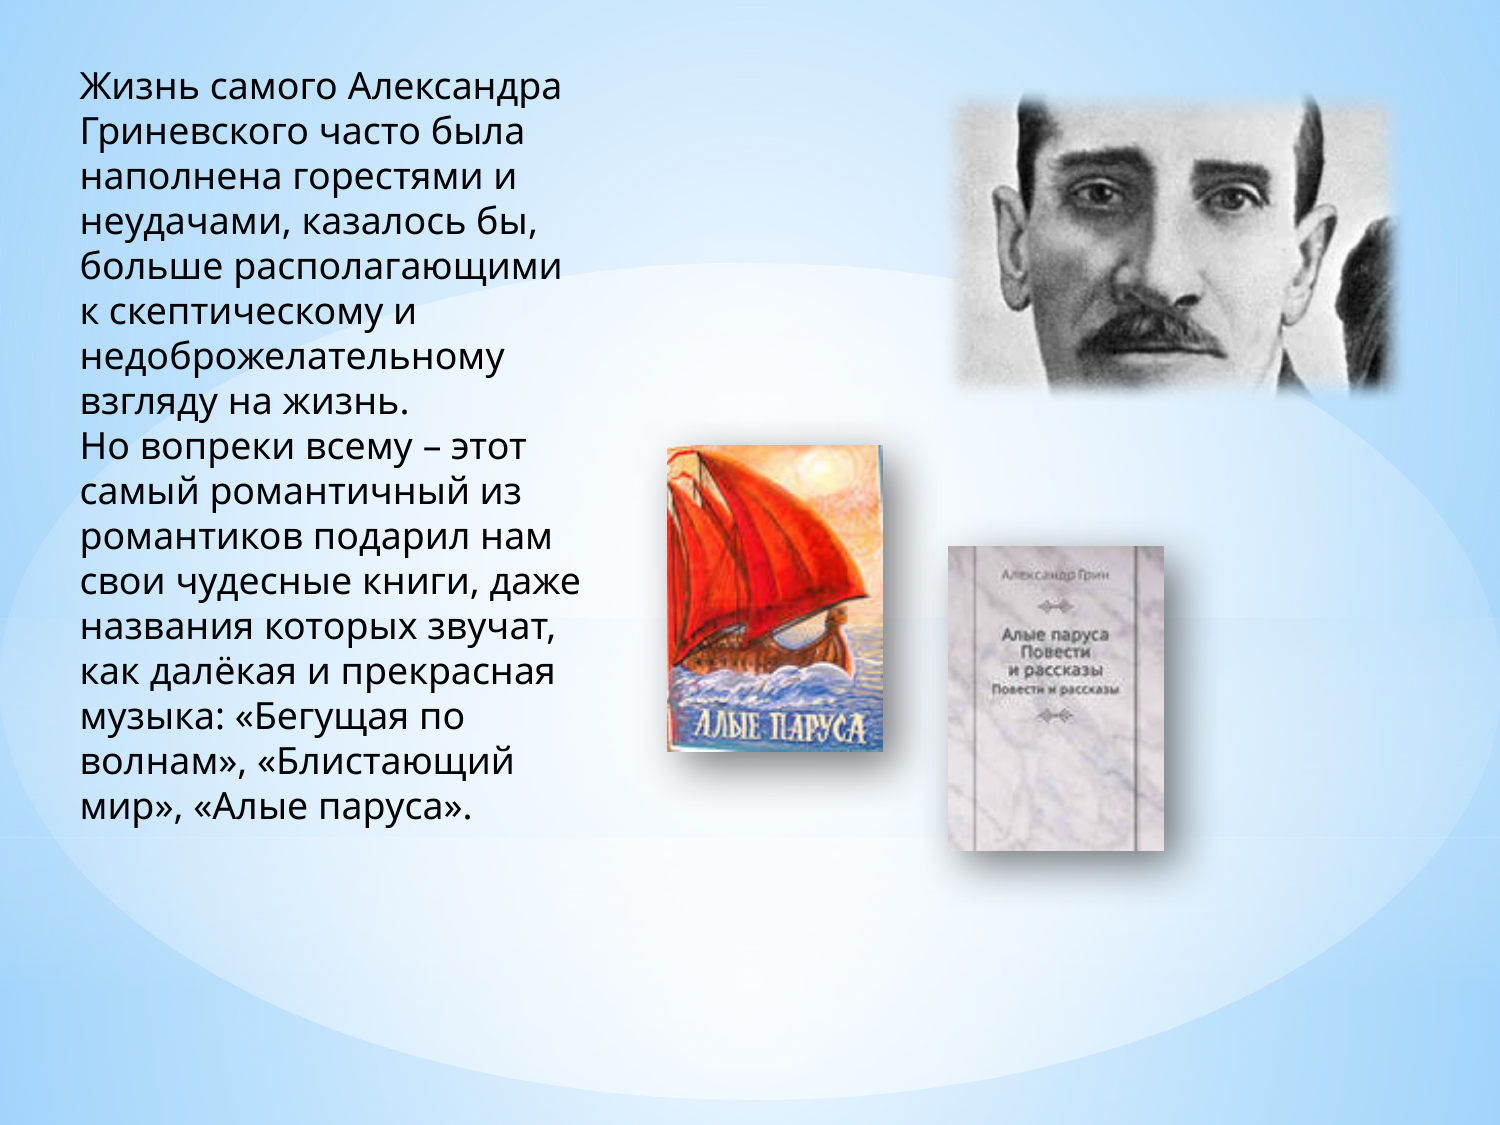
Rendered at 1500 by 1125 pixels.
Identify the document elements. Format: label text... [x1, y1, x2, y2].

picture [947, 546, 1164, 852]
text_box Жизнь самого Александра Гриневского часто была наполнена горестями и неудачами, казалось бы, больше располагающими к скептическому и недоброжелательному взгляду на жизнь. Но вопреки всему – этот самый романтичный из романтиков подарил нам свои чудесные книги, даже названия которых звучат, как далёкая и прекрасная музыка: «Бегущая по волнам», «Блистающий мир», «Алые паруса». [64, 54, 597, 880]
picture [667, 445, 883, 752]
picture [938, 86, 1408, 405]
